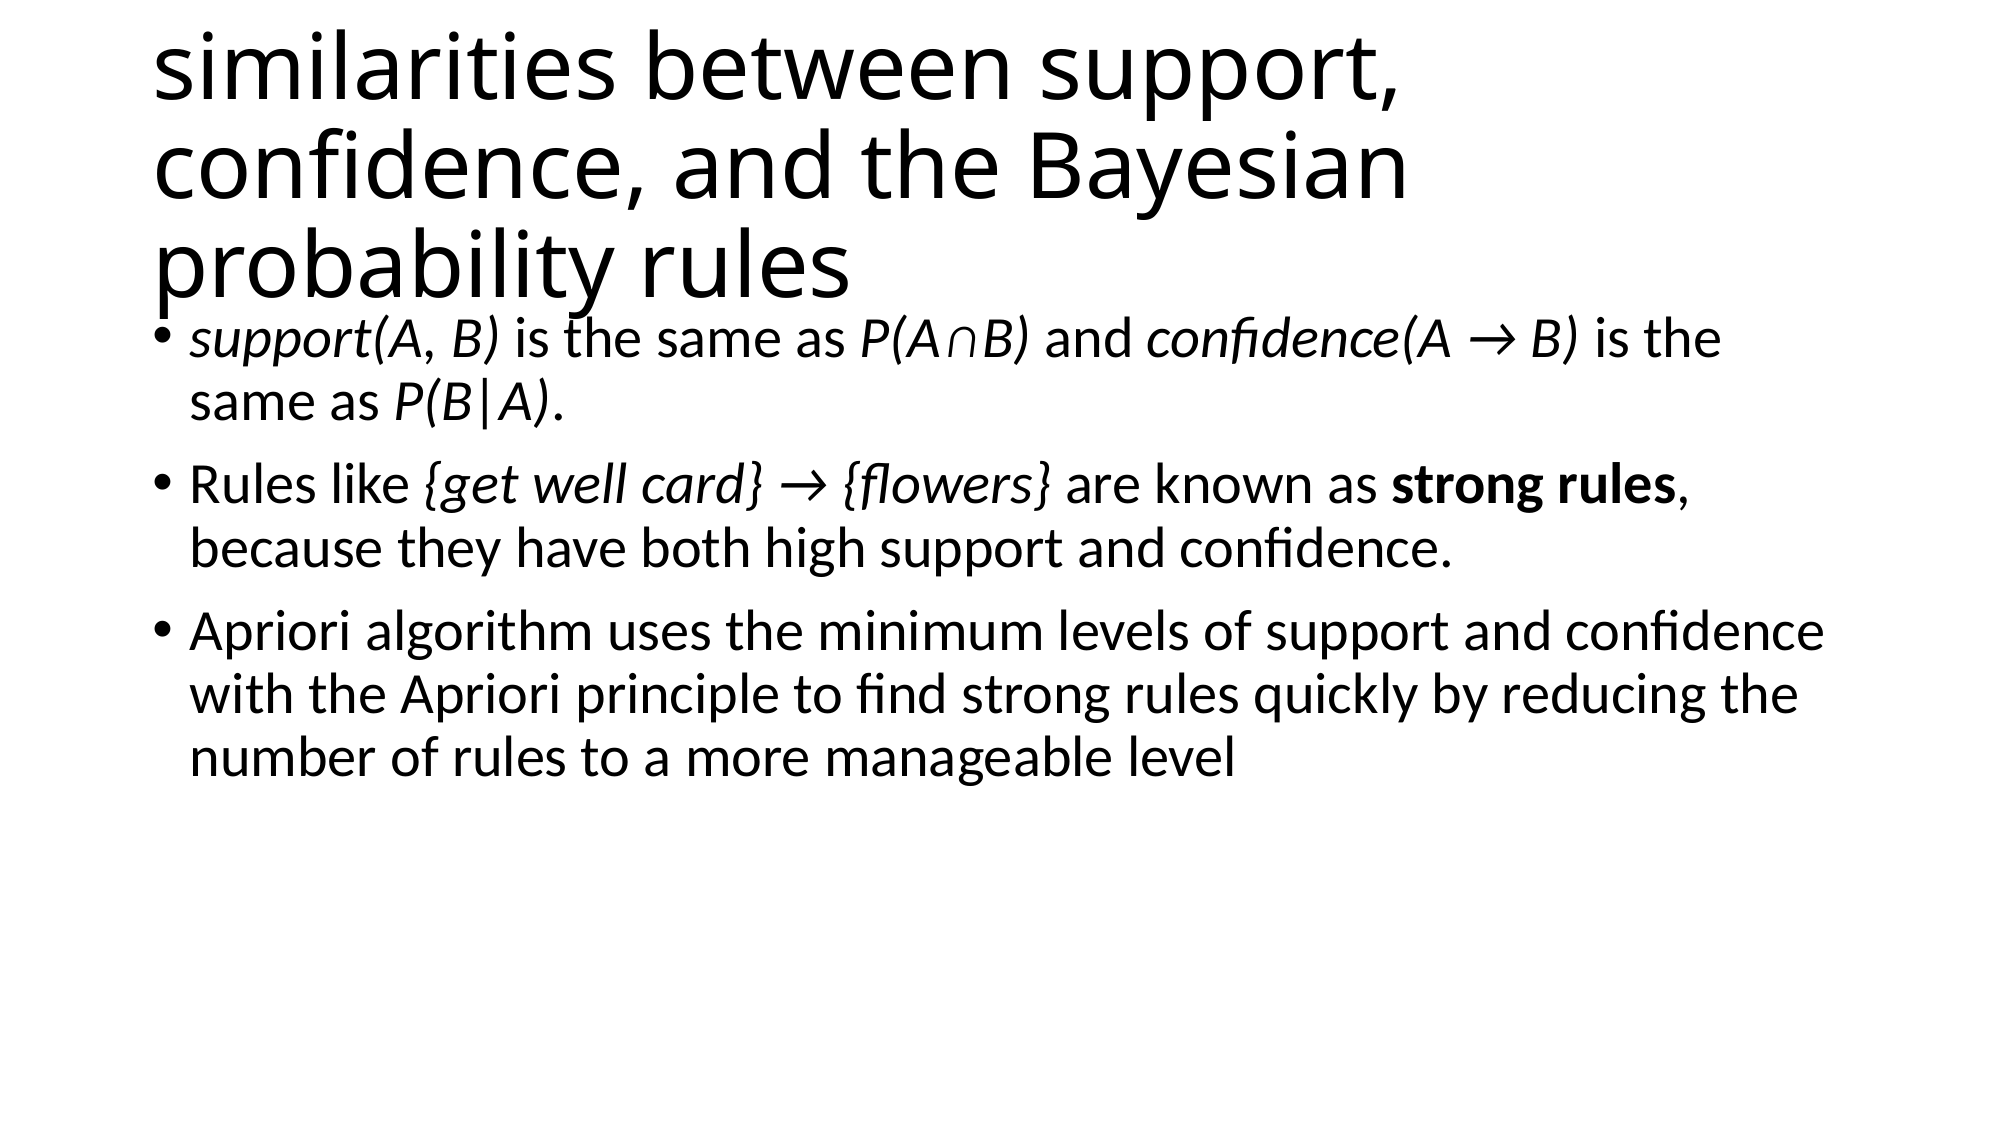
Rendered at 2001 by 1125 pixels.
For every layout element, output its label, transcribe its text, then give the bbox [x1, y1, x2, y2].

list support(A, B) is the same as P(A∩B) and confidence(A → B) is the same as P(B|A). Rules like {get well card} → {flowers} are known as strong rules, because they have both high support and confidence. Apriori algorithm uses the minimum levels of support and confidence with the Apriori principle to find strong rules quickly by reducing the number of rules to a more manageable level [137, 299, 1863, 1014]
title similarities between support, confidence, and the Bayesian probability rules [137, 59, 1863, 278]
